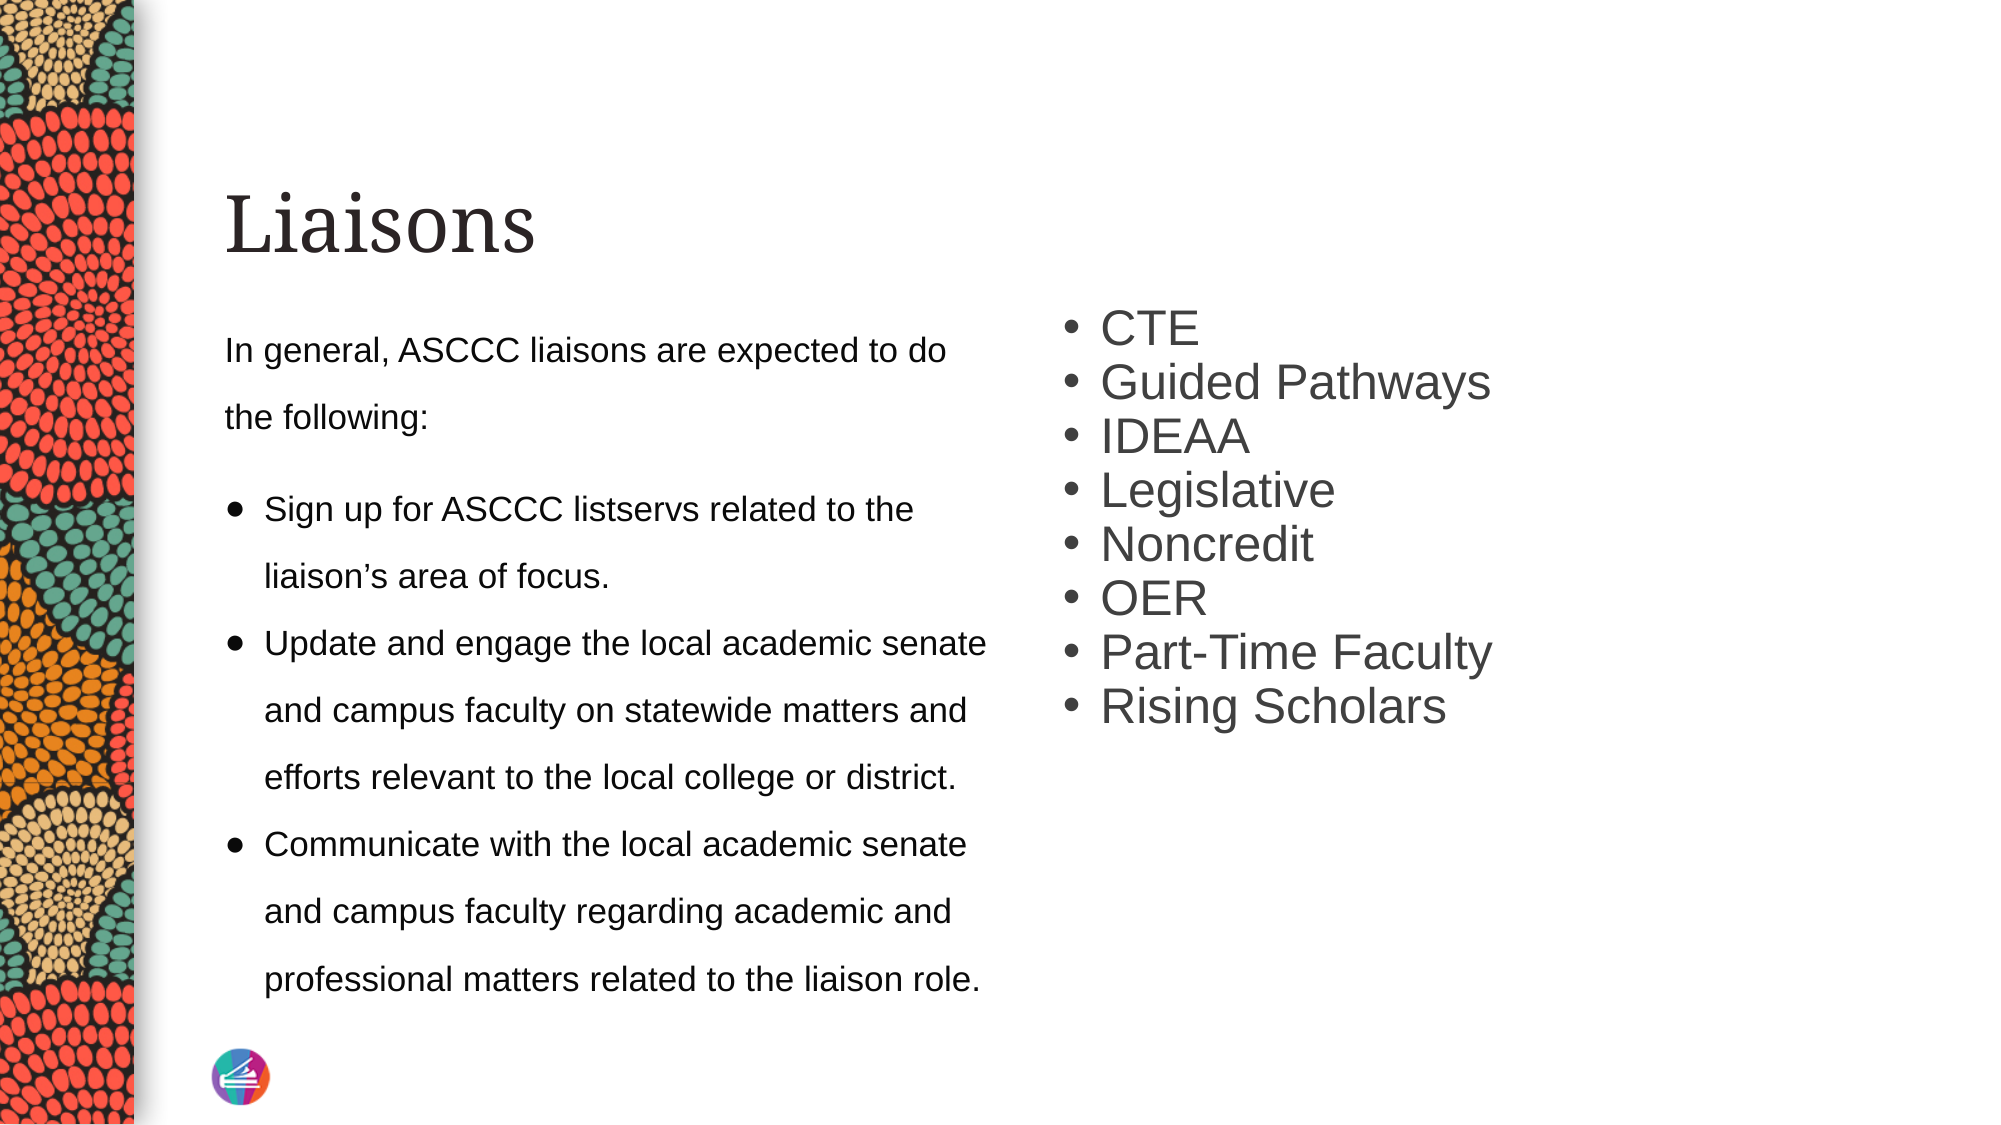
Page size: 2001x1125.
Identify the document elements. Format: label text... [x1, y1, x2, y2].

title Liaisons [209, 59, 1858, 278]
list CTE Guided Pathways IDEAA Legislative Noncredit OER Part-Time Faculty Rising Scholars [1047, 294, 1860, 1016]
list In general, ASCCC liaisons are expected to do the following: Sign up for ASCCC listservs related to the liaison’s area of focus. Update and engage the local academic senate and campus faculty on statewide matters and efforts relevant to the local college or district. Communicate with the local academic senate and campus faculty regarding academic and professional matters related to the liaison role. [209, 294, 1018, 1016]
picture [209, 1046, 272, 1108]
picture [0, 0, 134, 1124]
